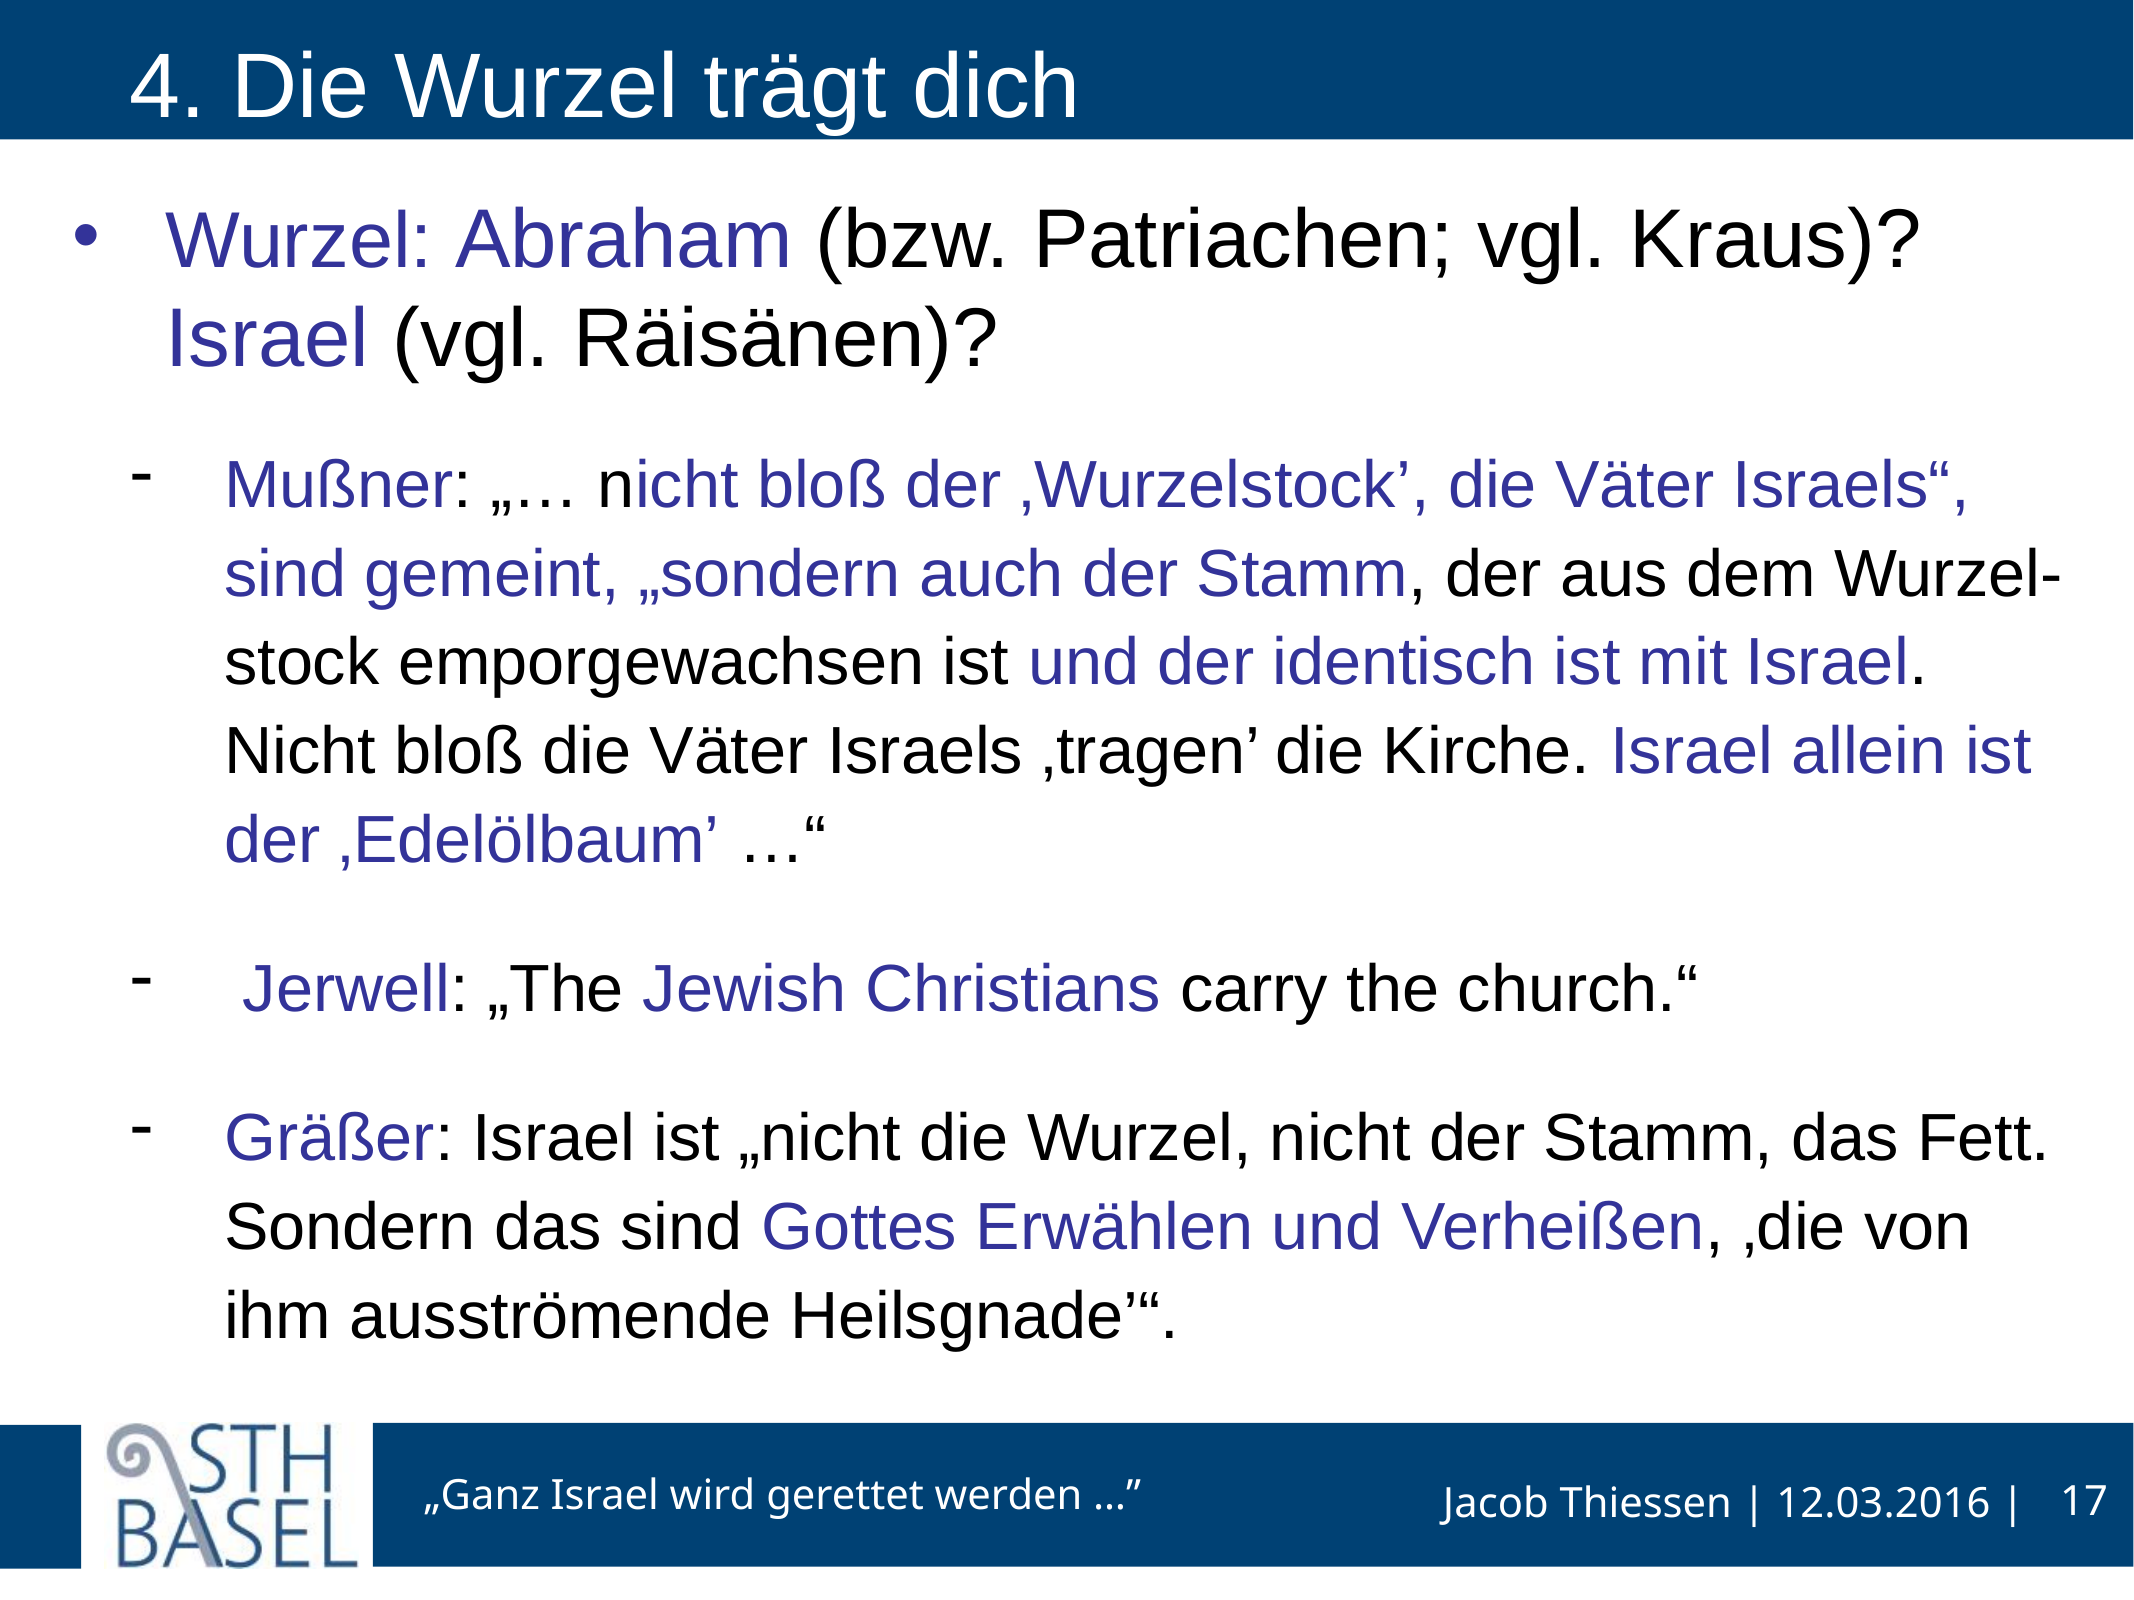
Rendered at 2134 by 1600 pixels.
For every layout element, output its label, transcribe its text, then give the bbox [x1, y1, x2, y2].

slide_number 17 [2034, 1472, 2134, 1569]
list Wurzel: Abraham (bzw. Patriachen; vgl. Kraus)? Israel (vgl. Räisänen)? Mußner: „… nicht bloß der ‚Wurzelstock’, die Väter Israels“, sind gemeint, „sondern auch der Stamm, der aus dem Wurzel-stock emporgewachsen ist und der identisch ist mit Israel. Nicht bloß die Väter Israels ‚tragen’ die Kirche. Israel allein ist der ‚Edelölbaum’ …“ Jerwell: „The Jewish Christians carry the church.“ Gräßer: Israel ist „nicht die Wurzel, nicht der Stamm, das Fett. Sondern das sind Gottes Erwählen und Verheißen, ‚die von ihm ausströmende Heilsgnade’“. [50, 173, 2118, 1438]
title 4. Die Wurzel trägt dich [121, 0, 1882, 163]
picture [104, 1438, 359, 1569]
